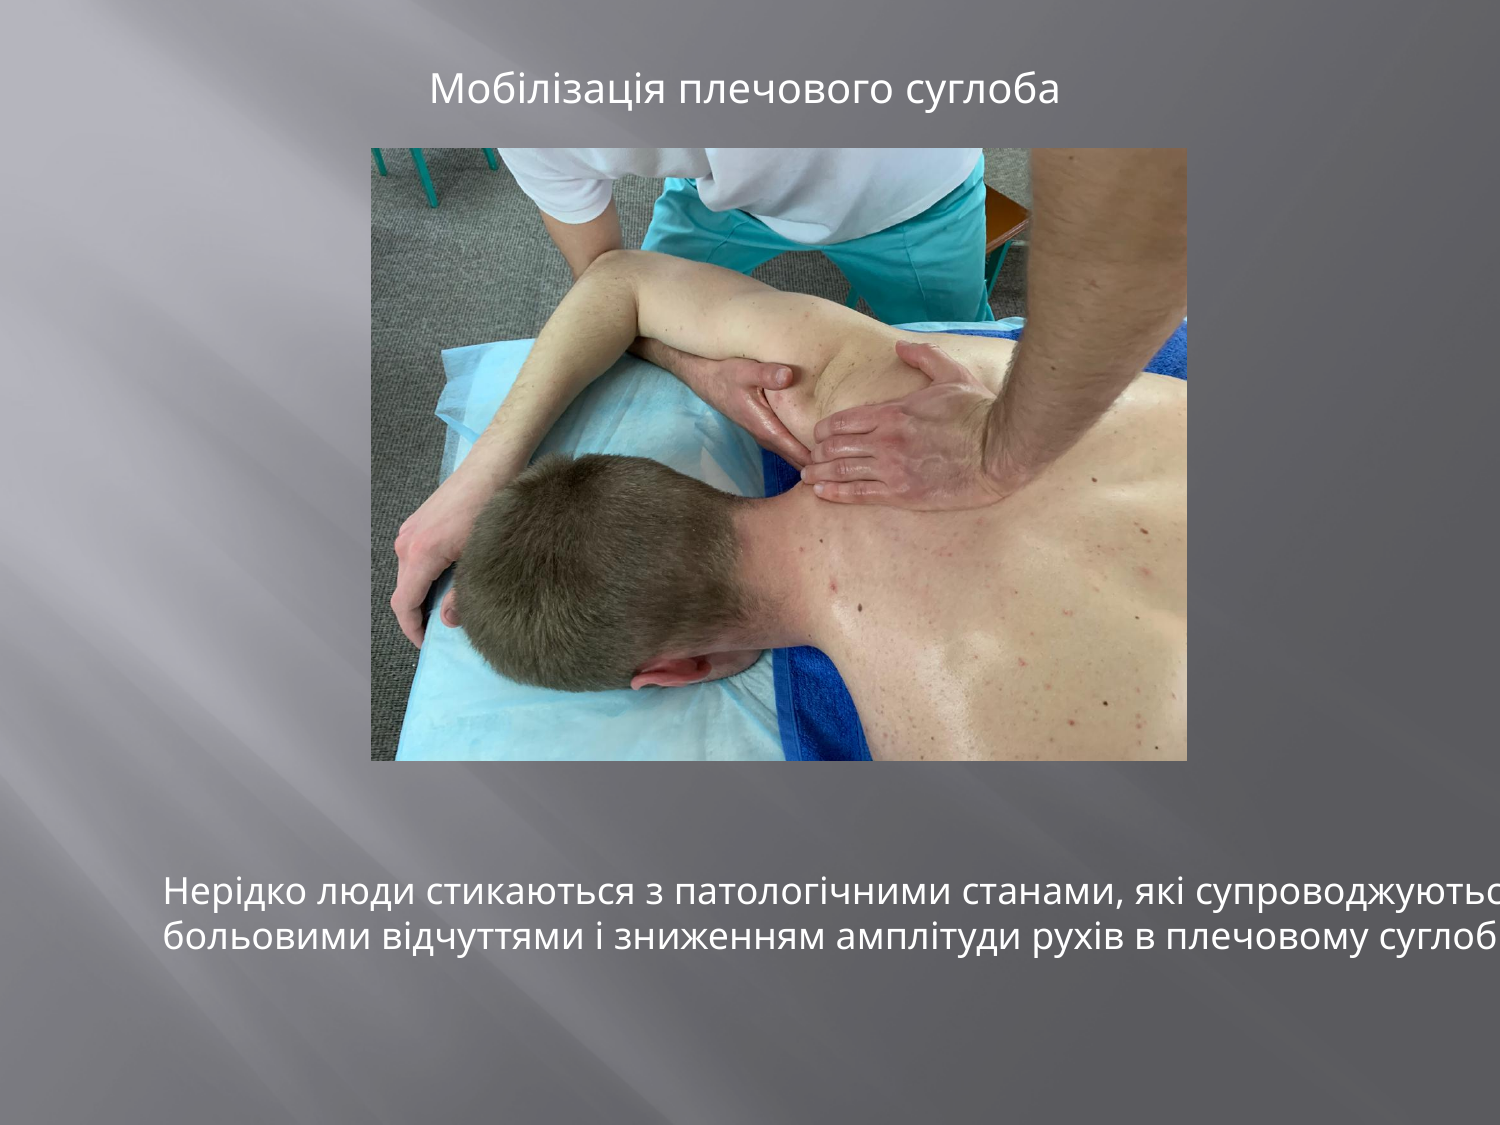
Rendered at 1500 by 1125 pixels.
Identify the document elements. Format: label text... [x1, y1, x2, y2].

text_box Нерідко люди стикаються з патологічними станами, які супроводжуються больовими відчуттями і зниженням амплітуди рухів в плечовому суглобі. [147, 859, 1500, 965]
picture [371, 148, 1187, 761]
text_box Мобілізація плечового суглоба [414, 54, 1076, 120]
